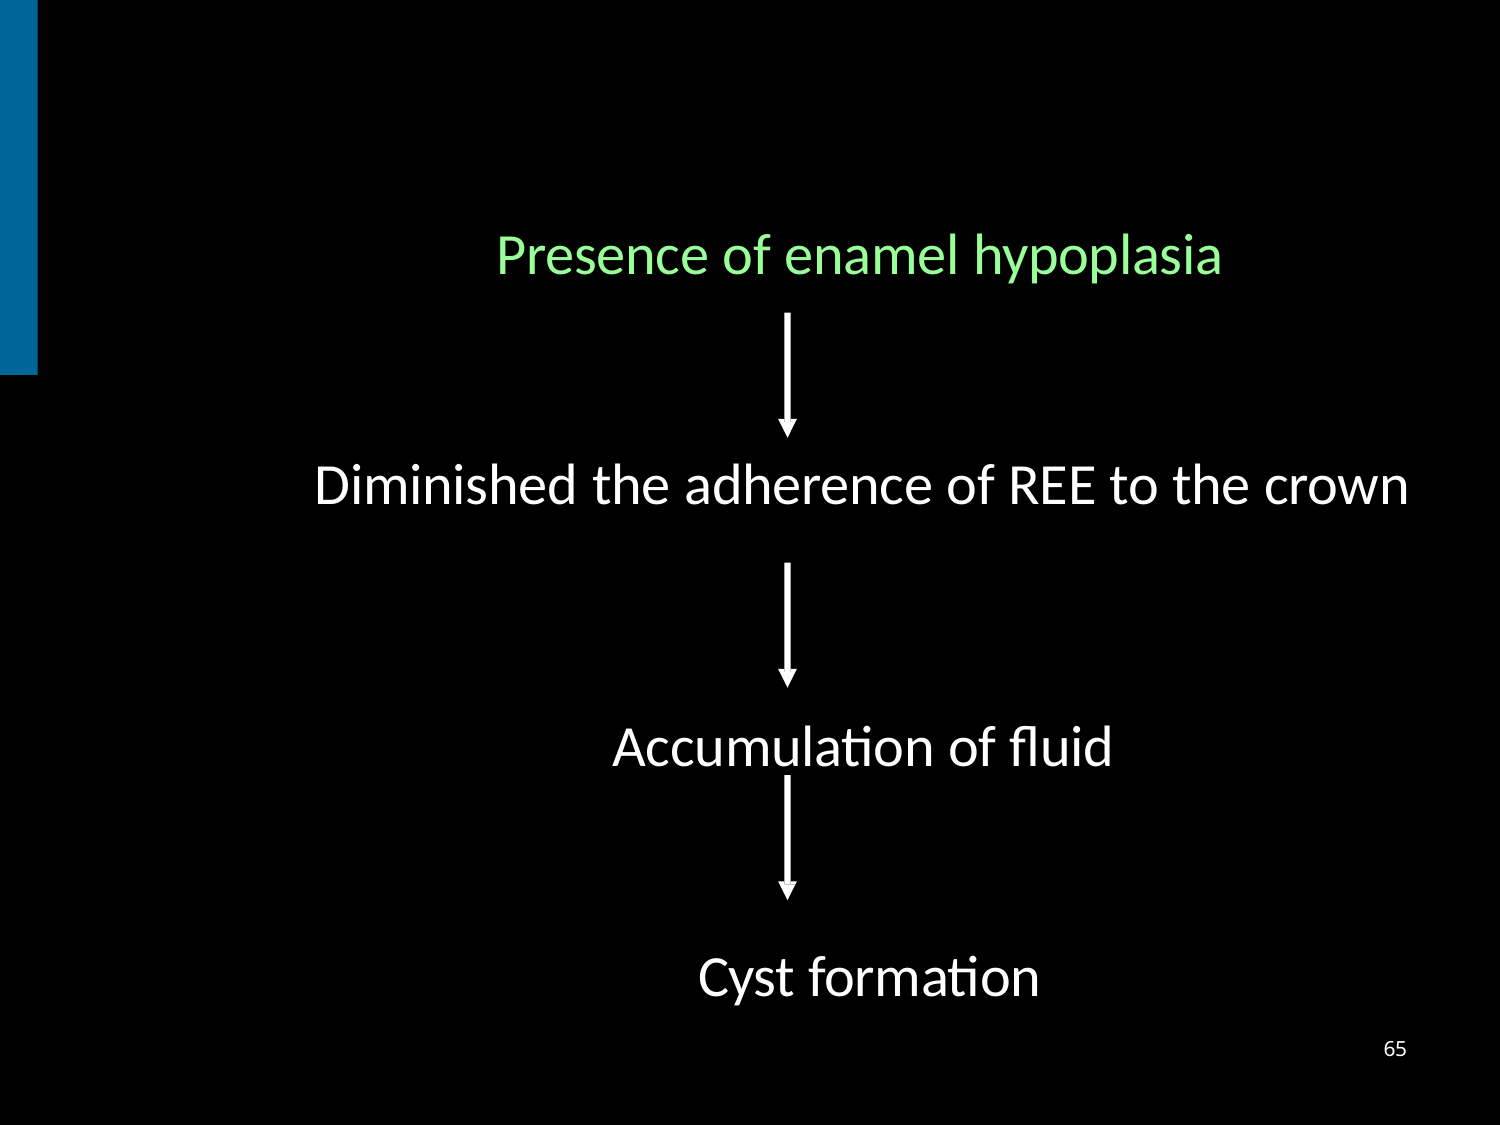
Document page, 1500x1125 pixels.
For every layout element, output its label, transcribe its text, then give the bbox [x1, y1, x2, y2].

text_box [778, 312, 797, 438]
title Presence of enamel hypoplasia [494, 214, 1231, 405]
slide_number 65 [1377, 1030, 1417, 1125]
text_box [778, 775, 797, 901]
text_box [778, 562, 797, 688]
text_box Diminished the adherence of REE to the crown Accumulation of fluid Cyst formation [309, 444, 1416, 1009]
